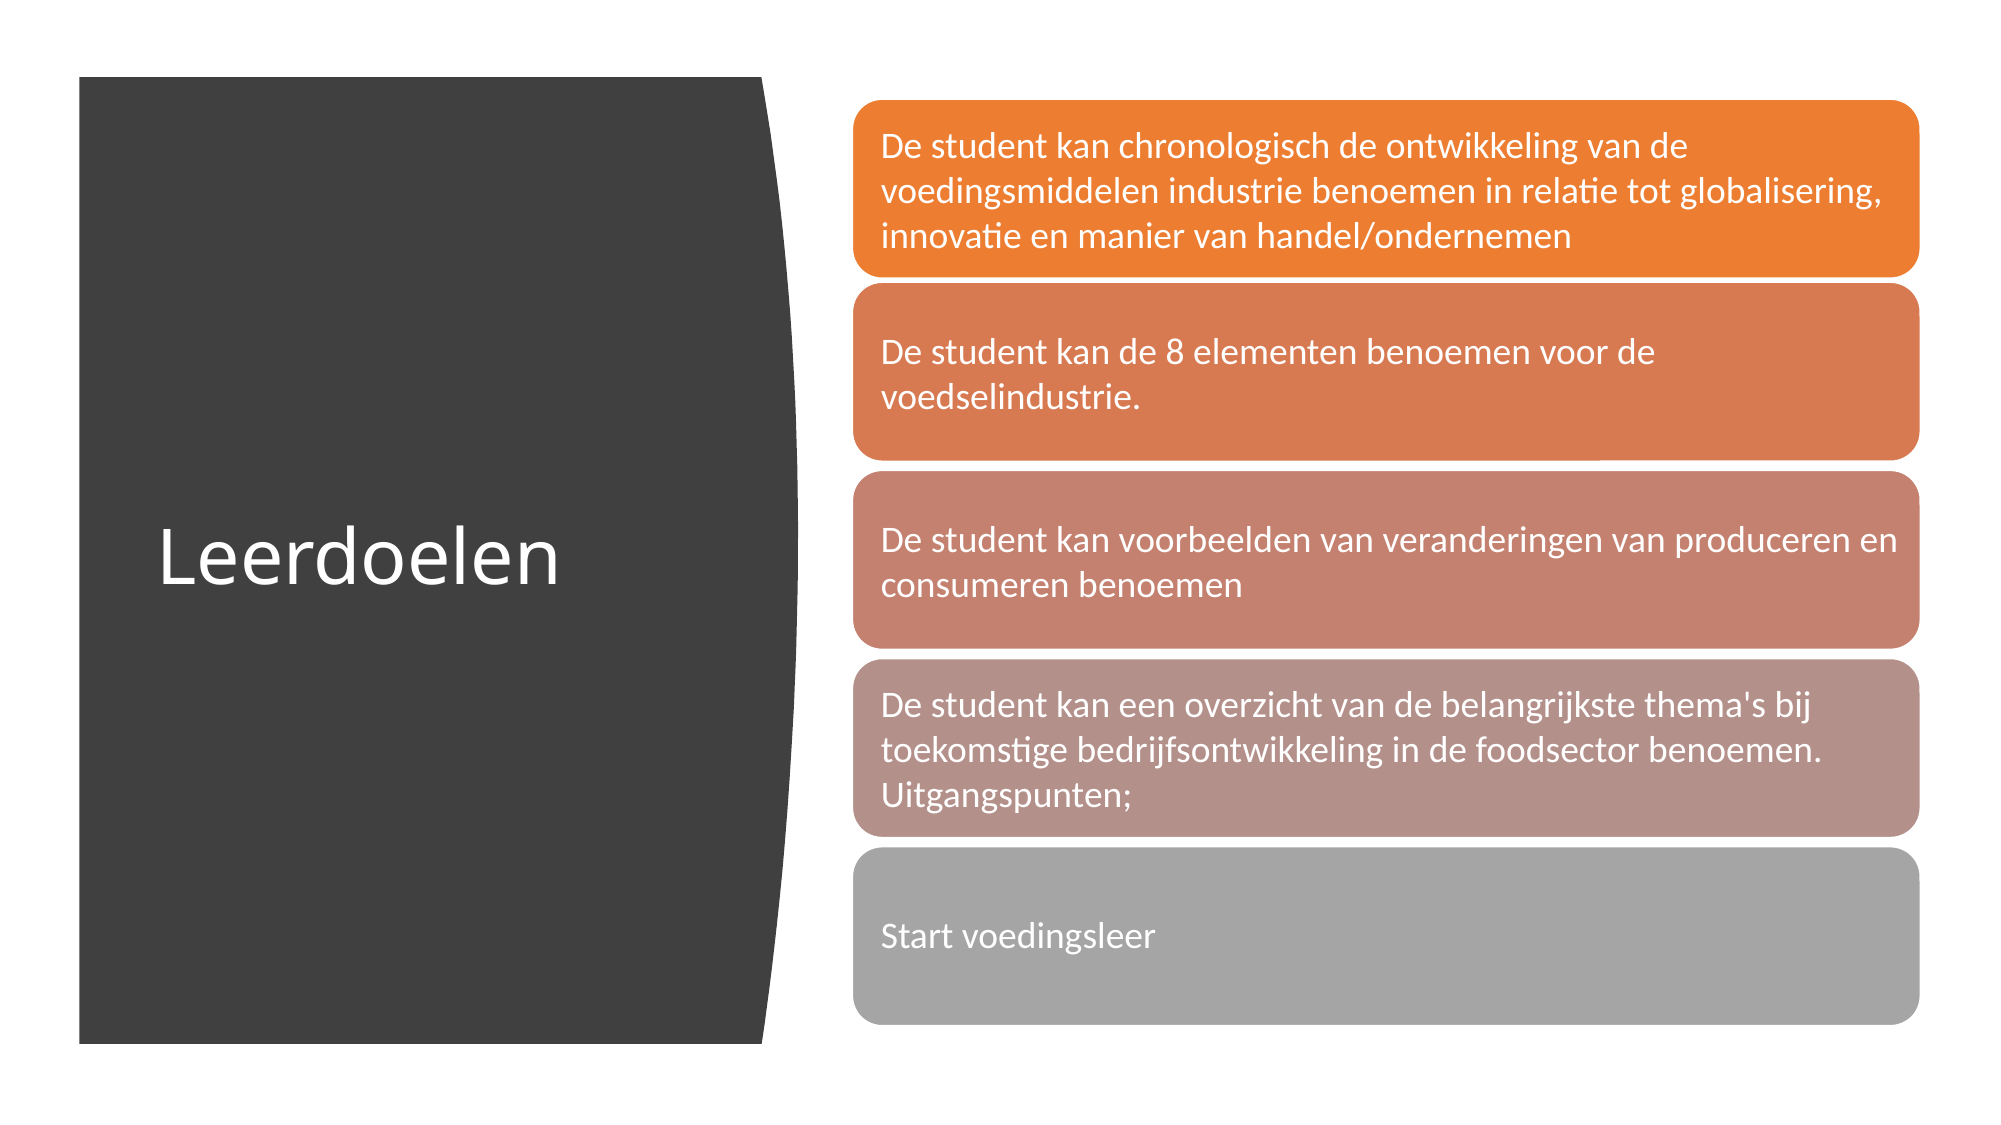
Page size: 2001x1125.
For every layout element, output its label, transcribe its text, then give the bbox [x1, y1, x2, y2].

text_box [78, 76, 800, 1045]
title Leerdoelen [141, 166, 702, 953]
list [852, 77, 1921, 1043]
